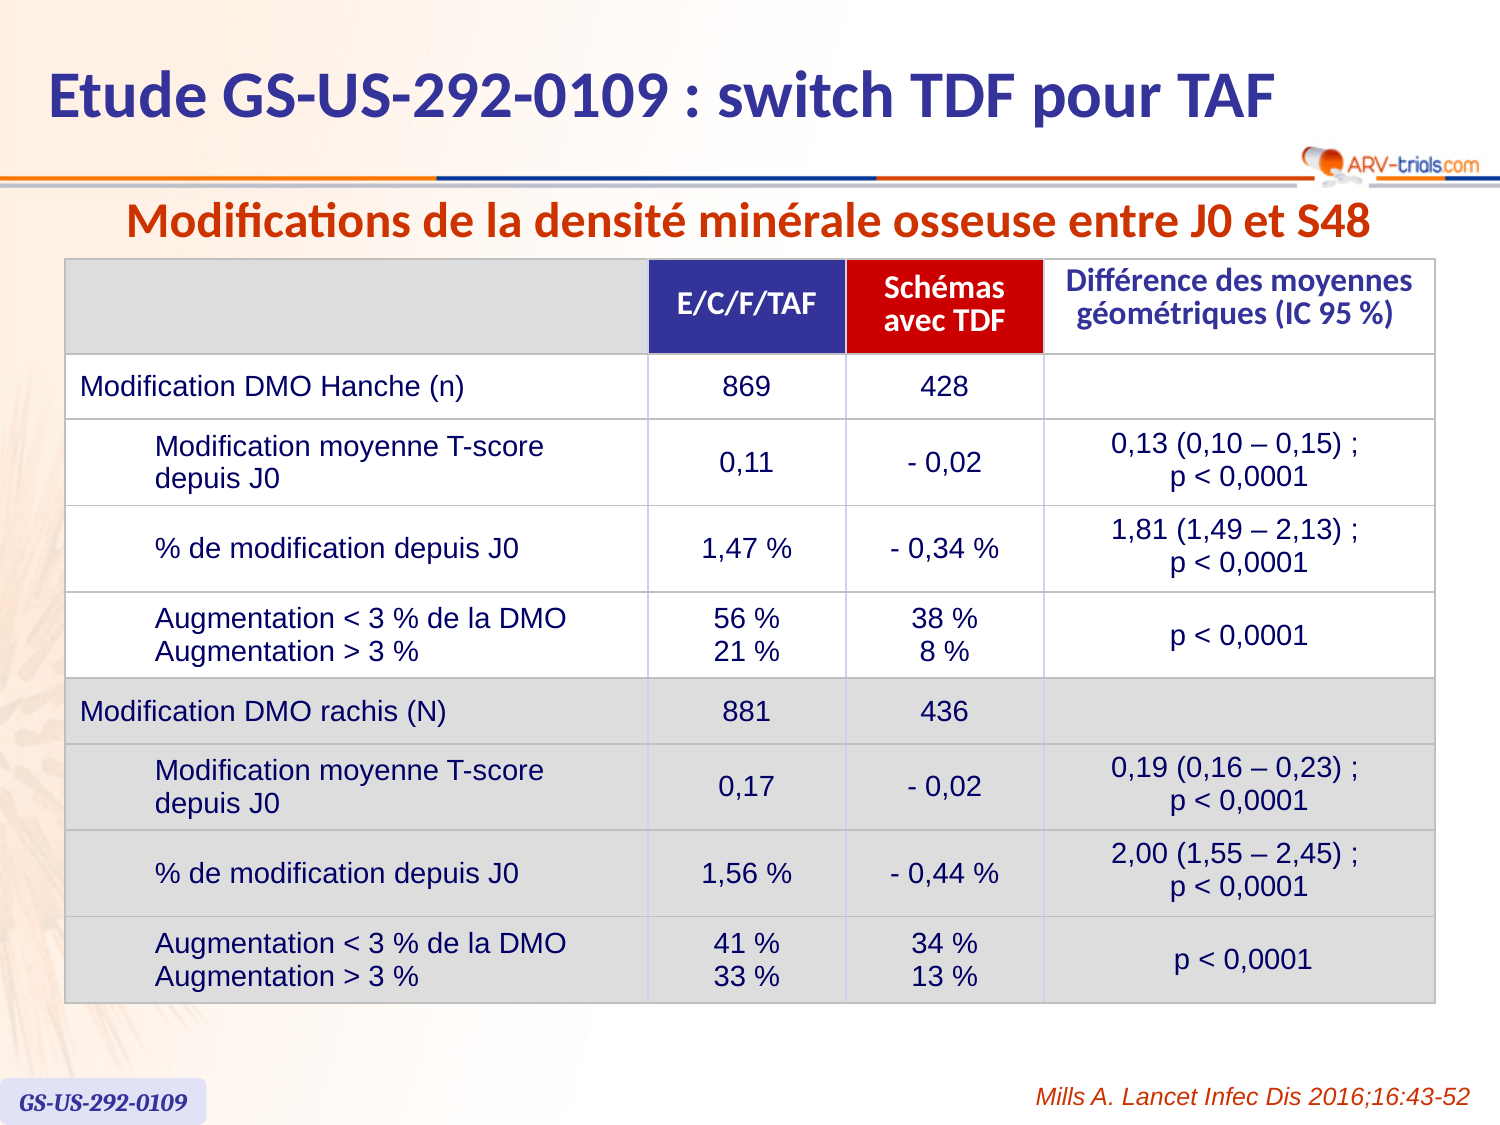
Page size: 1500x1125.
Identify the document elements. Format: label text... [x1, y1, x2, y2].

text_box Etude GS-US-292-0109 : switch TDF pour TAF [33, 0, 1378, 182]
table_cell p < 0,0001 [1045, 917, 1434, 1002]
table_cell Modification DMO rachis (N) [66, 679, 647, 743]
table_header Différence des moyennes géométriques (IC 95 %) [1045, 260, 1434, 353]
table_cell Augmentation < 3 % de la DMO Augmentation > 3 % [66, 593, 647, 677]
table_cell 0,13 (0,10 – 0,15) ; p < 0,0001 [1045, 420, 1434, 505]
table_cell - 0,44 % [847, 831, 1043, 916]
text_box Modifications de la densité minérale osseuse entre J0 et S48 [110, 180, 1387, 256]
table_cell 1,47 % [649, 506, 845, 591]
text_box GS-US-292-0109 [0, 1077, 207, 1125]
table_cell Modification moyenne T-score depuis J0 [66, 420, 647, 505]
table_cell 34 % 13 % [847, 917, 1043, 1002]
table_header E/C/F/TAF [649, 260, 845, 353]
table_cell 38 % 8 % [847, 593, 1043, 677]
table_cell 1,81 (1,49 – 2,13) ; p < 0,0001 [1045, 506, 1434, 591]
table_cell % de modification depuis J0 [66, 506, 647, 591]
table_cell 881 [649, 679, 845, 743]
table_header Schémas avec TDF [847, 260, 1043, 353]
table_cell Augmentation < 3 % de la DMO Augmentation > 3 % [66, 917, 647, 1002]
table_header [66, 260, 647, 353]
table_cell 0,19 (0,16 – 0,23) ; p < 0,0001 [1045, 745, 1434, 829]
table_cell [1045, 355, 1434, 418]
table_cell % de modification depuis J0 [66, 831, 647, 916]
table_cell - 0,02 [847, 745, 1043, 829]
table_cell 41 % 33 % [649, 917, 845, 1002]
table_cell 0,11 [649, 420, 845, 505]
table_cell - 0,34 % [847, 506, 1043, 591]
text_box Mills A. Lancet Infec Dis 2016;16:43-52 [797, 1073, 1493, 1118]
table_cell [1045, 679, 1434, 743]
table_cell 0,17 [649, 745, 845, 829]
table_cell 436 [847, 679, 1043, 743]
table_cell 428 [847, 355, 1043, 418]
table_cell 1,56 % [649, 831, 845, 916]
table_cell - 0,02 [847, 420, 1043, 505]
table_cell 2,00 (1,55 – 2,45) ; p < 0,0001 [1045, 831, 1434, 916]
picture [0, 0, 1500, 1125]
table_cell Modification DMO Hanche (n) [66, 355, 647, 418]
table_cell 56 % 21 % [649, 593, 845, 677]
table_cell p < 0,0001 [1045, 593, 1434, 677]
table_cell 869 [649, 355, 845, 418]
table_cell Modification moyenne T-score depuis J0 [66, 745, 647, 829]
